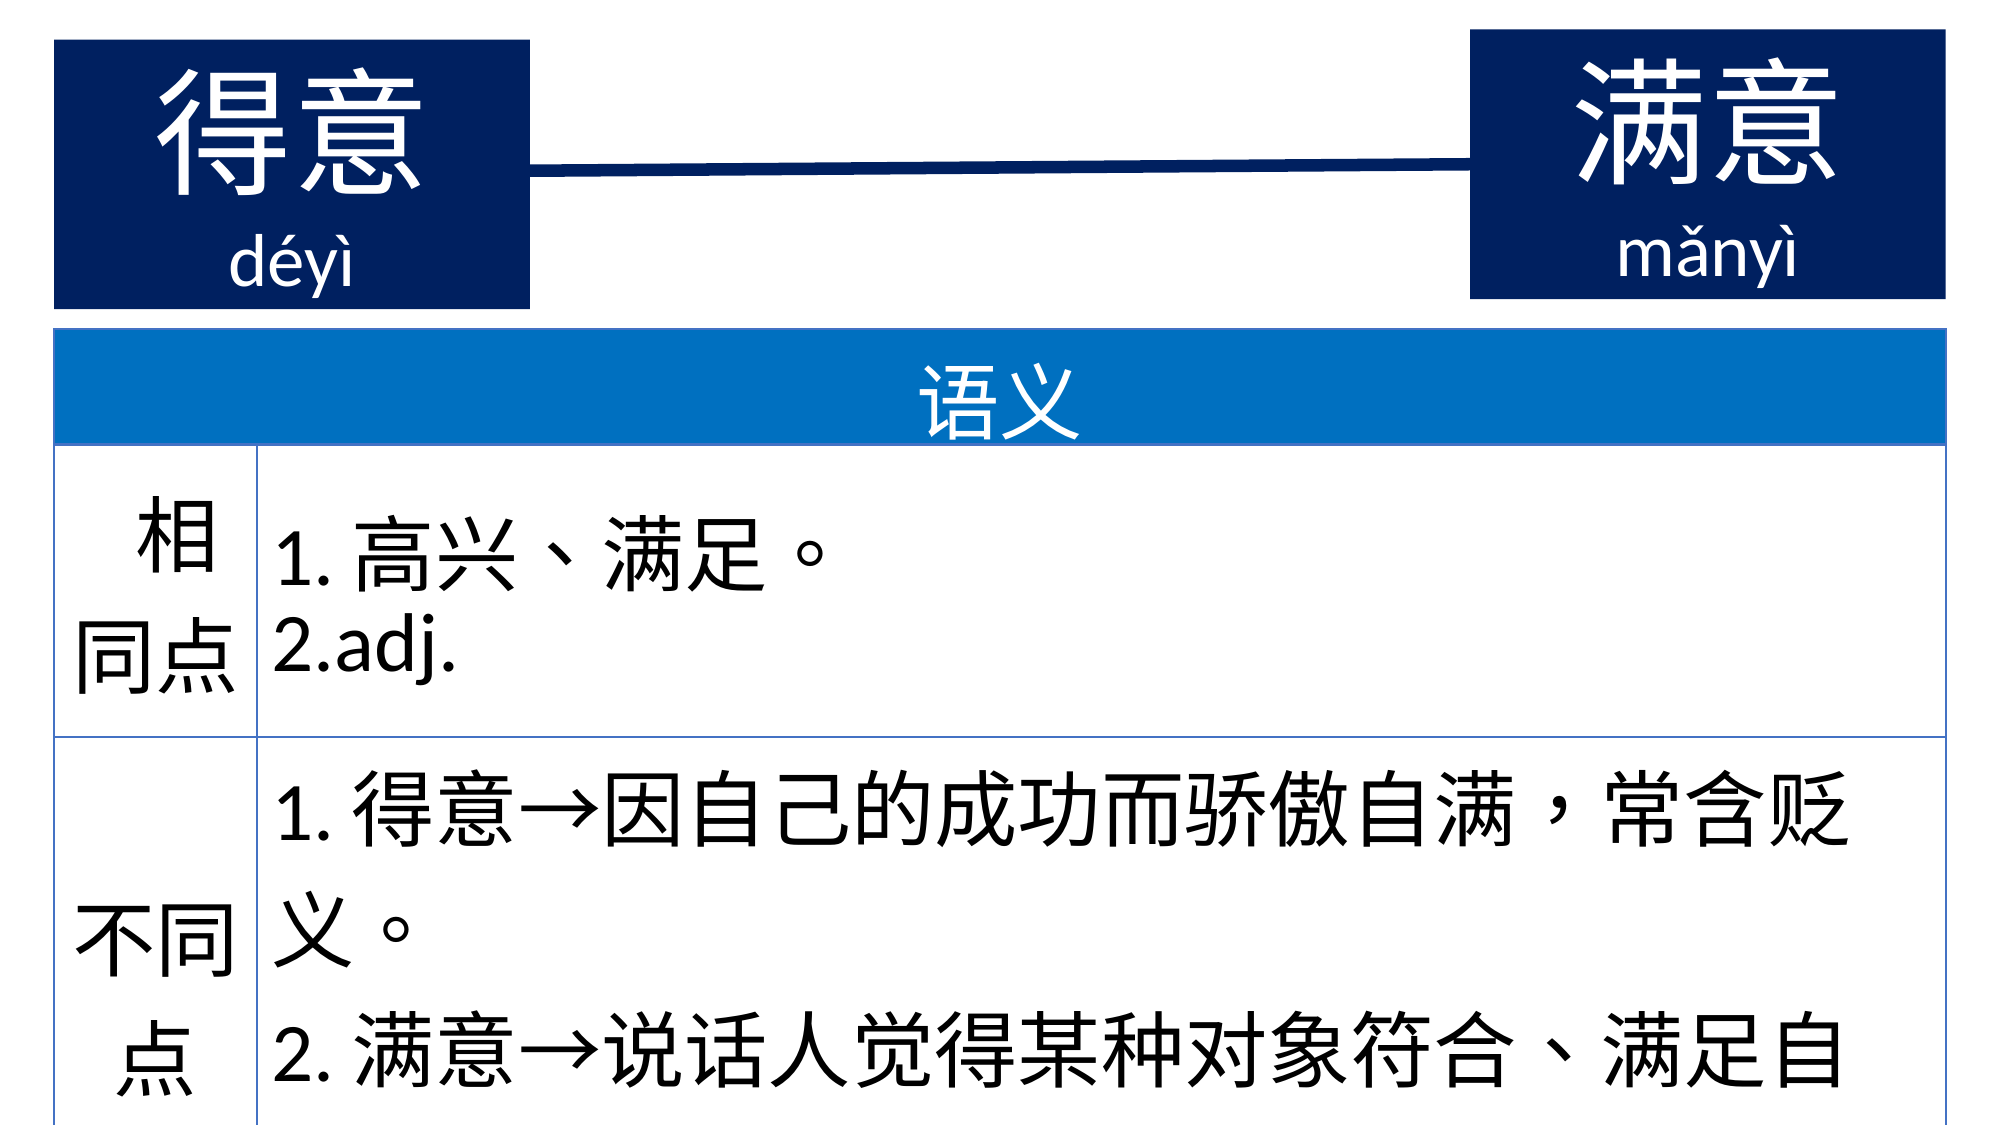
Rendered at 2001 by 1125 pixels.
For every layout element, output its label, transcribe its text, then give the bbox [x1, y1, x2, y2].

table_header 语义 [55, 330, 1945, 443]
text_box 得意 déyì [54, 39, 530, 310]
text_box 满意 mǎnyì [1470, 29, 1946, 300]
table_cell 1.得意→因自己的成功而骄傲自满，常含贬义。 2.满意→说话人觉得某种对象符合、满足自己 的心愿。 [258, 738, 1945, 1125]
table_cell 不同点 [55, 738, 256, 1125]
table_cell 1.高兴、满足。 2.adj. [258, 446, 1945, 736]
table_cell 相同点 [55, 446, 256, 736]
